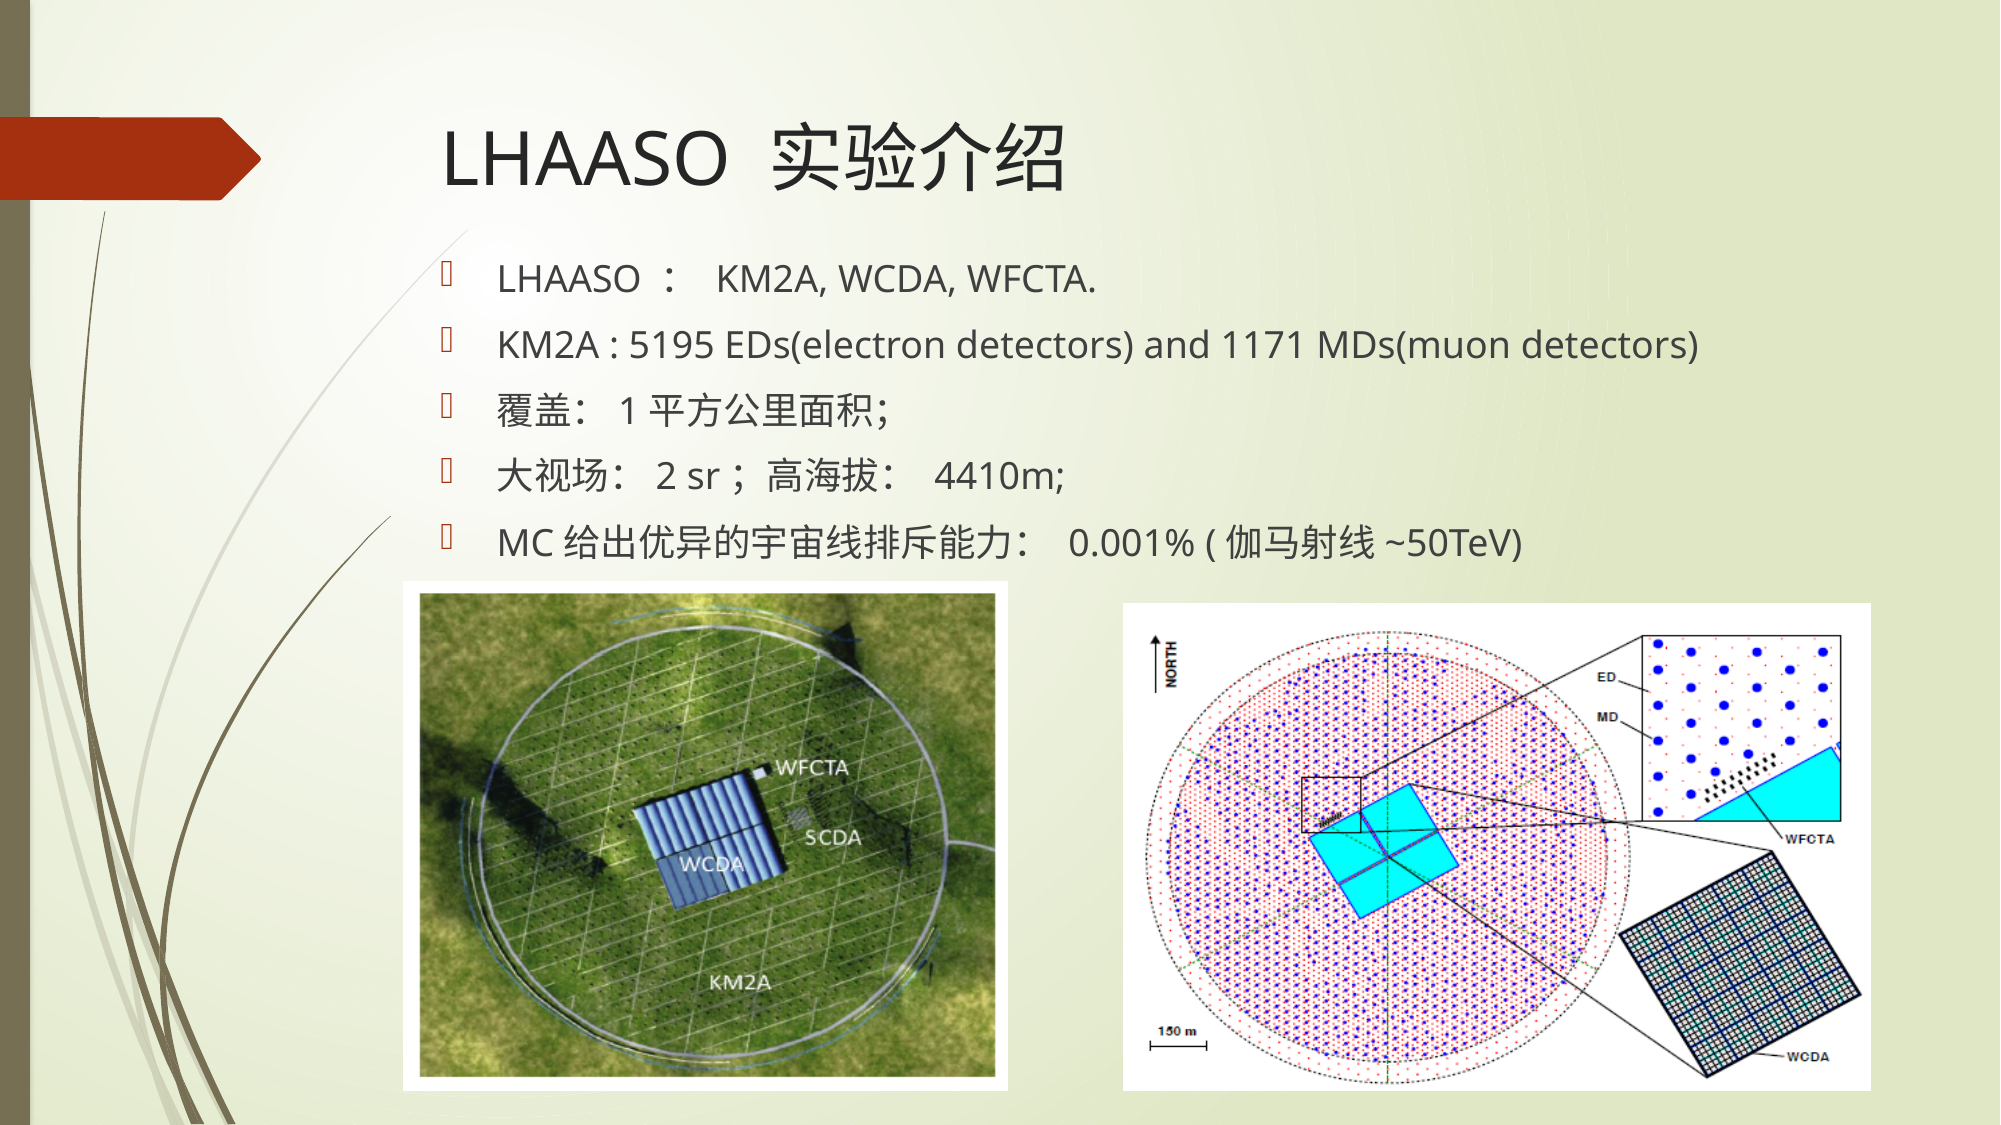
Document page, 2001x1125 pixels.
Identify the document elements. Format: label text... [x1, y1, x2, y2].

title LHAASO 实验介绍 [425, 102, 1888, 247]
picture [1122, 603, 1871, 1091]
list LHAASO ： KM2A, WCDA, WFCTA. KM2A : 5195 EDs(electron detectors) and 1171 MDs(muon detectors) 覆盖：1平方公里面积； 大视场：2 sr；高海拔： 4410m; MC给出优异的宇宙线排斥能力： 0.001% (伽马射线~50TeV) [425, 247, 1888, 868]
picture [402, 581, 1009, 1091]
